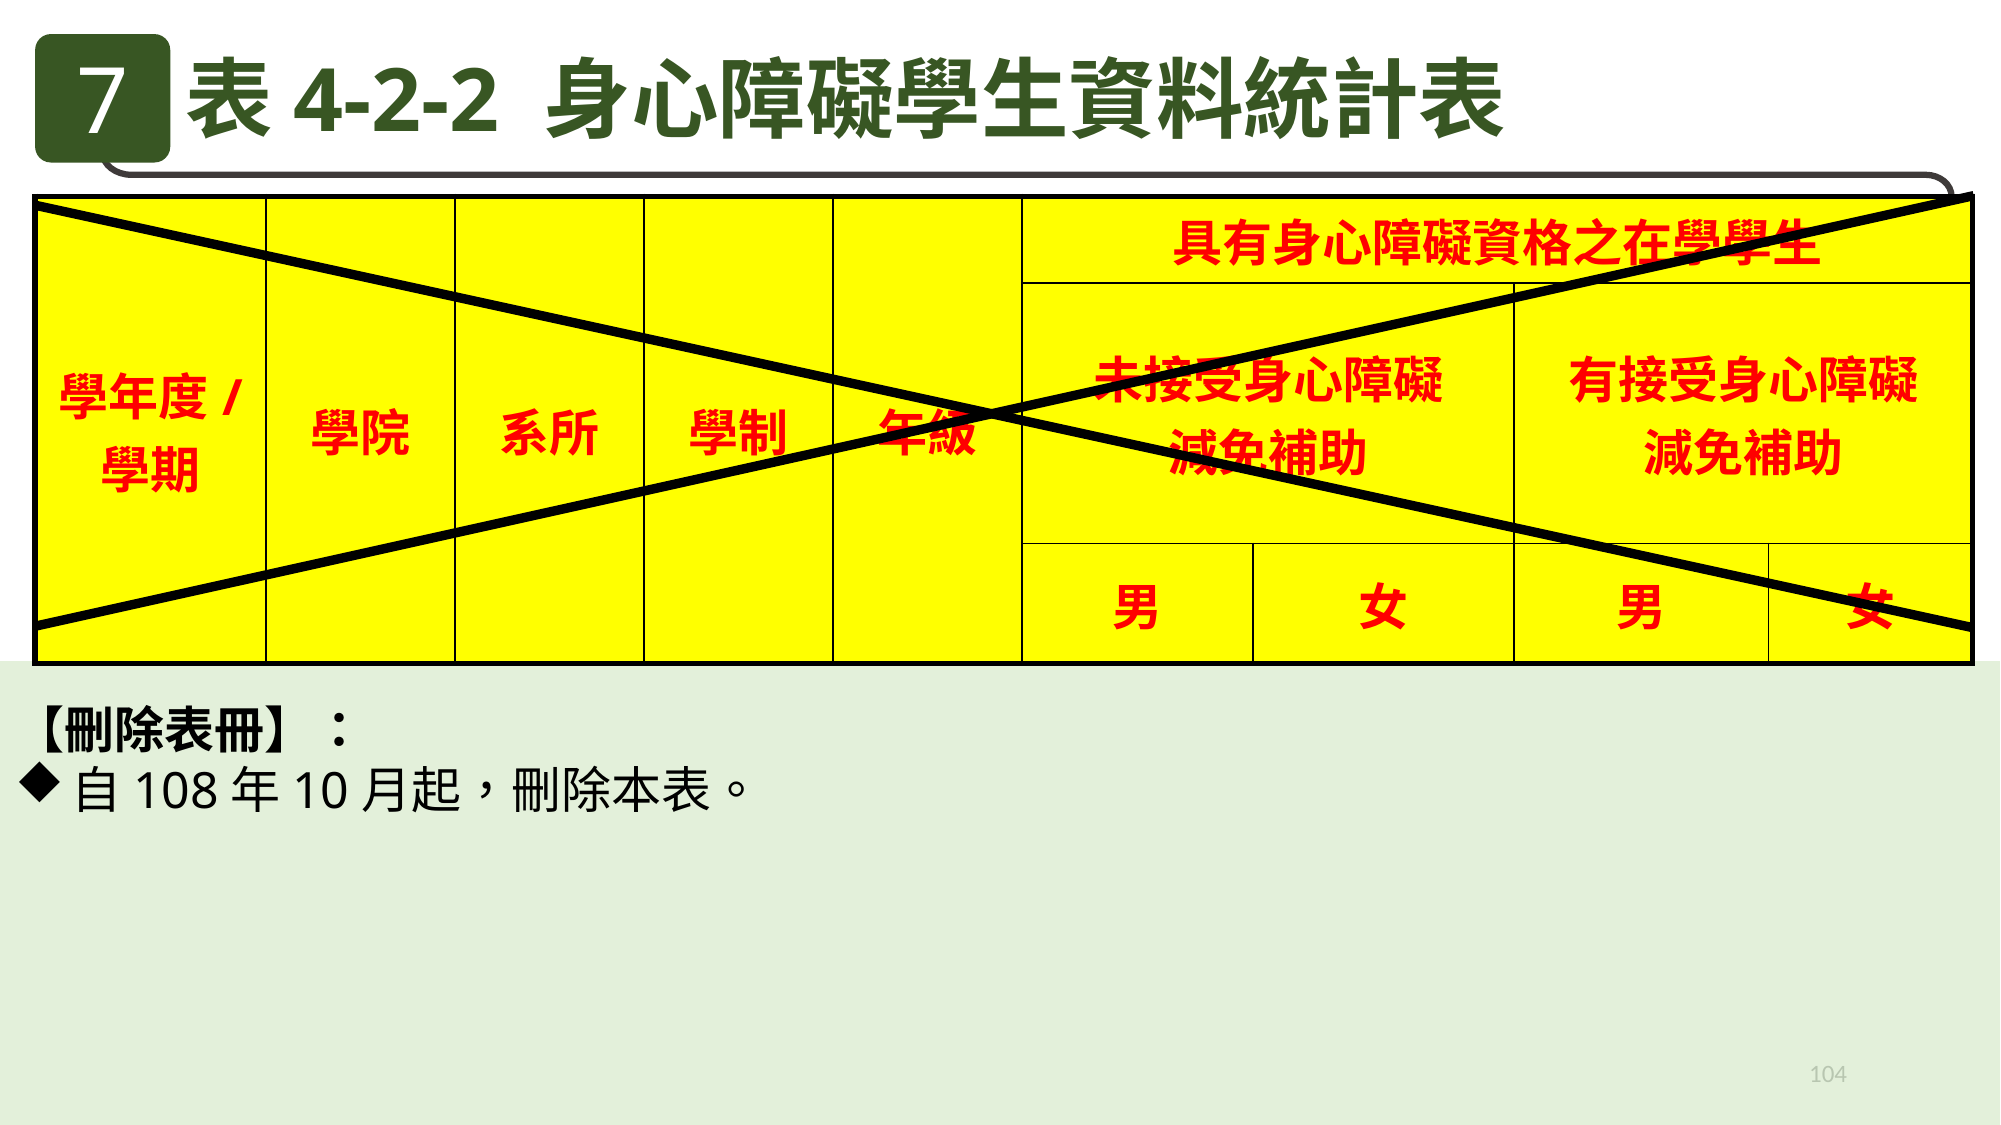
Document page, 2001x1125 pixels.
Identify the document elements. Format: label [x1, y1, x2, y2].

text_box [0, 661, 2000, 1125]
table_header [834, 628, 1021, 661]
table_header [38, 628, 265, 661]
text_box [34, 32, 2000, 194]
table_header [456, 628, 643, 661]
table_header [267, 628, 454, 661]
table_cell [1023, 628, 1252, 661]
table_header [645, 628, 832, 661]
table_cell [1254, 628, 1513, 661]
table_cell [1515, 628, 1768, 661]
text_box [35, 195, 1974, 628]
table_cell [1769, 628, 1970, 661]
